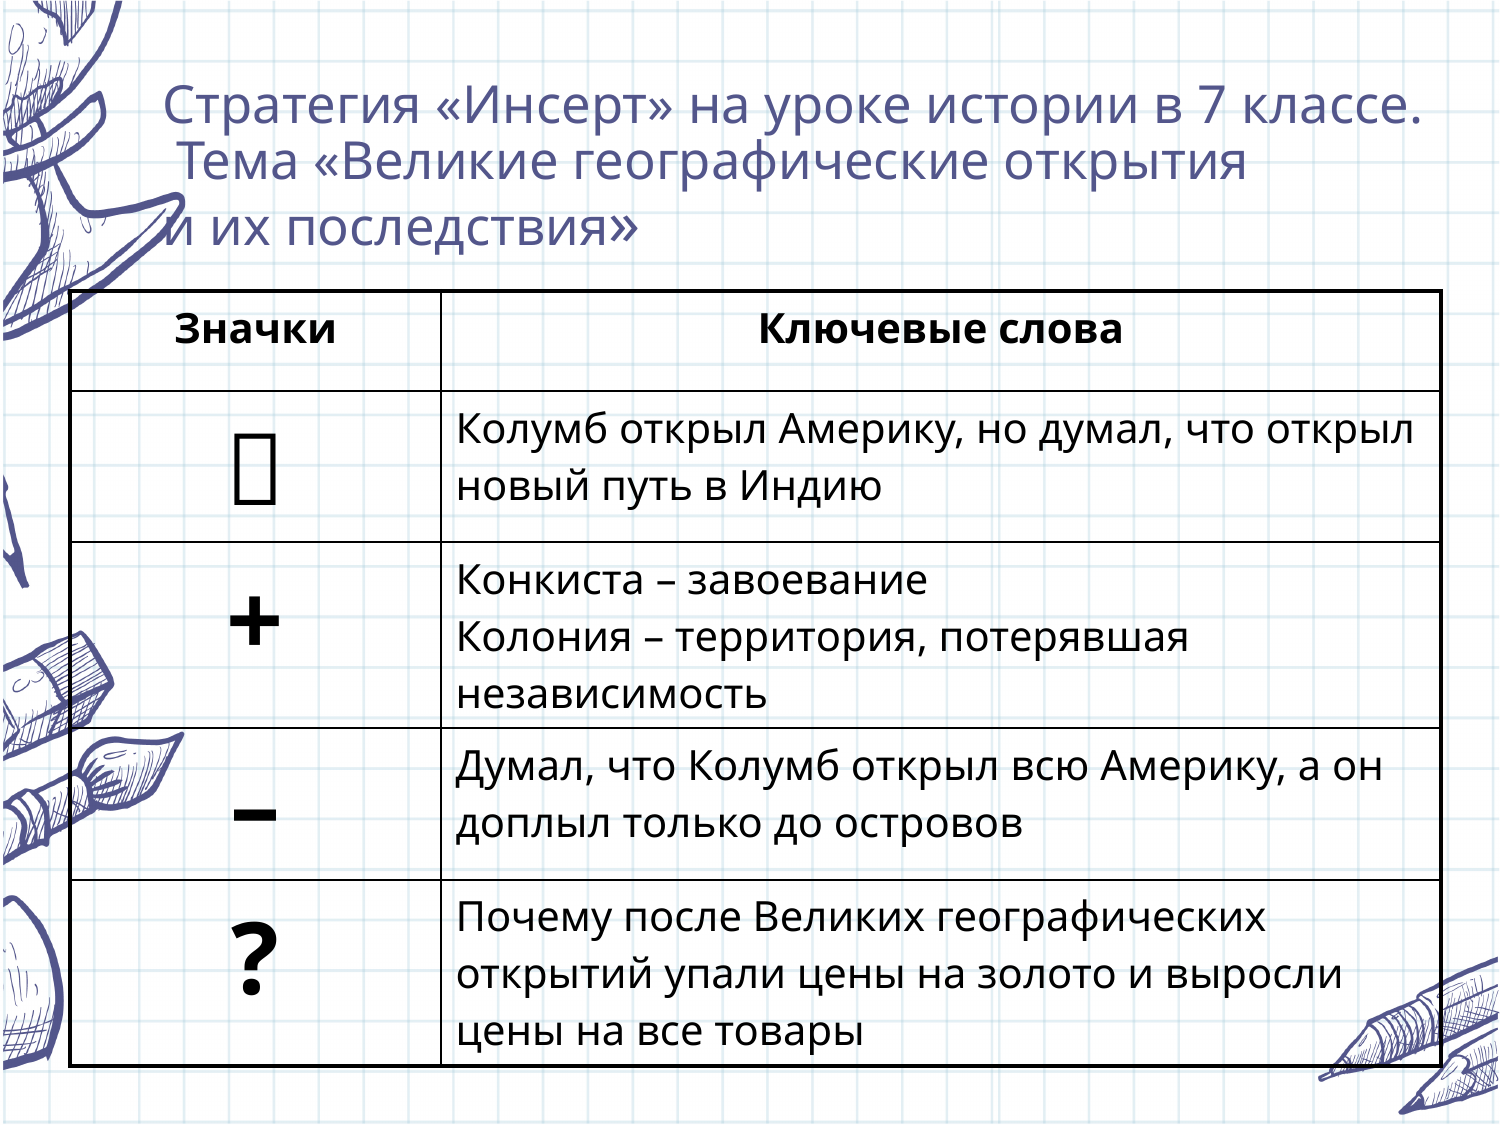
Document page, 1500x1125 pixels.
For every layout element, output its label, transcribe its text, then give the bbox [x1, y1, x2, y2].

table_cell – [72, 729, 440, 879]
table_header Значки [72, 293, 440, 390]
table_cell Конкиста – завоевание Колония – территория, потерявшая независимость [442, 543, 1439, 727]
table_cell + [72, 543, 440, 727]
table_header Ключевые слова [442, 293, 1439, 390]
table_cell Почему после Великих географических открытий упали цены на золото и выросли цены на все товары [442, 881, 1439, 1064]
title Стратегия «Инсерт» на уроке истории в 7 классе. Тема «Великие географические открытия и их последствия» [147, 59, 1442, 278]
picture [0, 0, 1500, 1125]
table_cell  [72, 392, 440, 541]
table_cell Колумб открыл Америку, но думал, что открыл новый путь в Индию [442, 392, 1439, 541]
table_cell Думал, что Колумб открыл всю Америку, а он доплыл только до островов [442, 729, 1439, 879]
table_cell ? [72, 881, 440, 1064]
